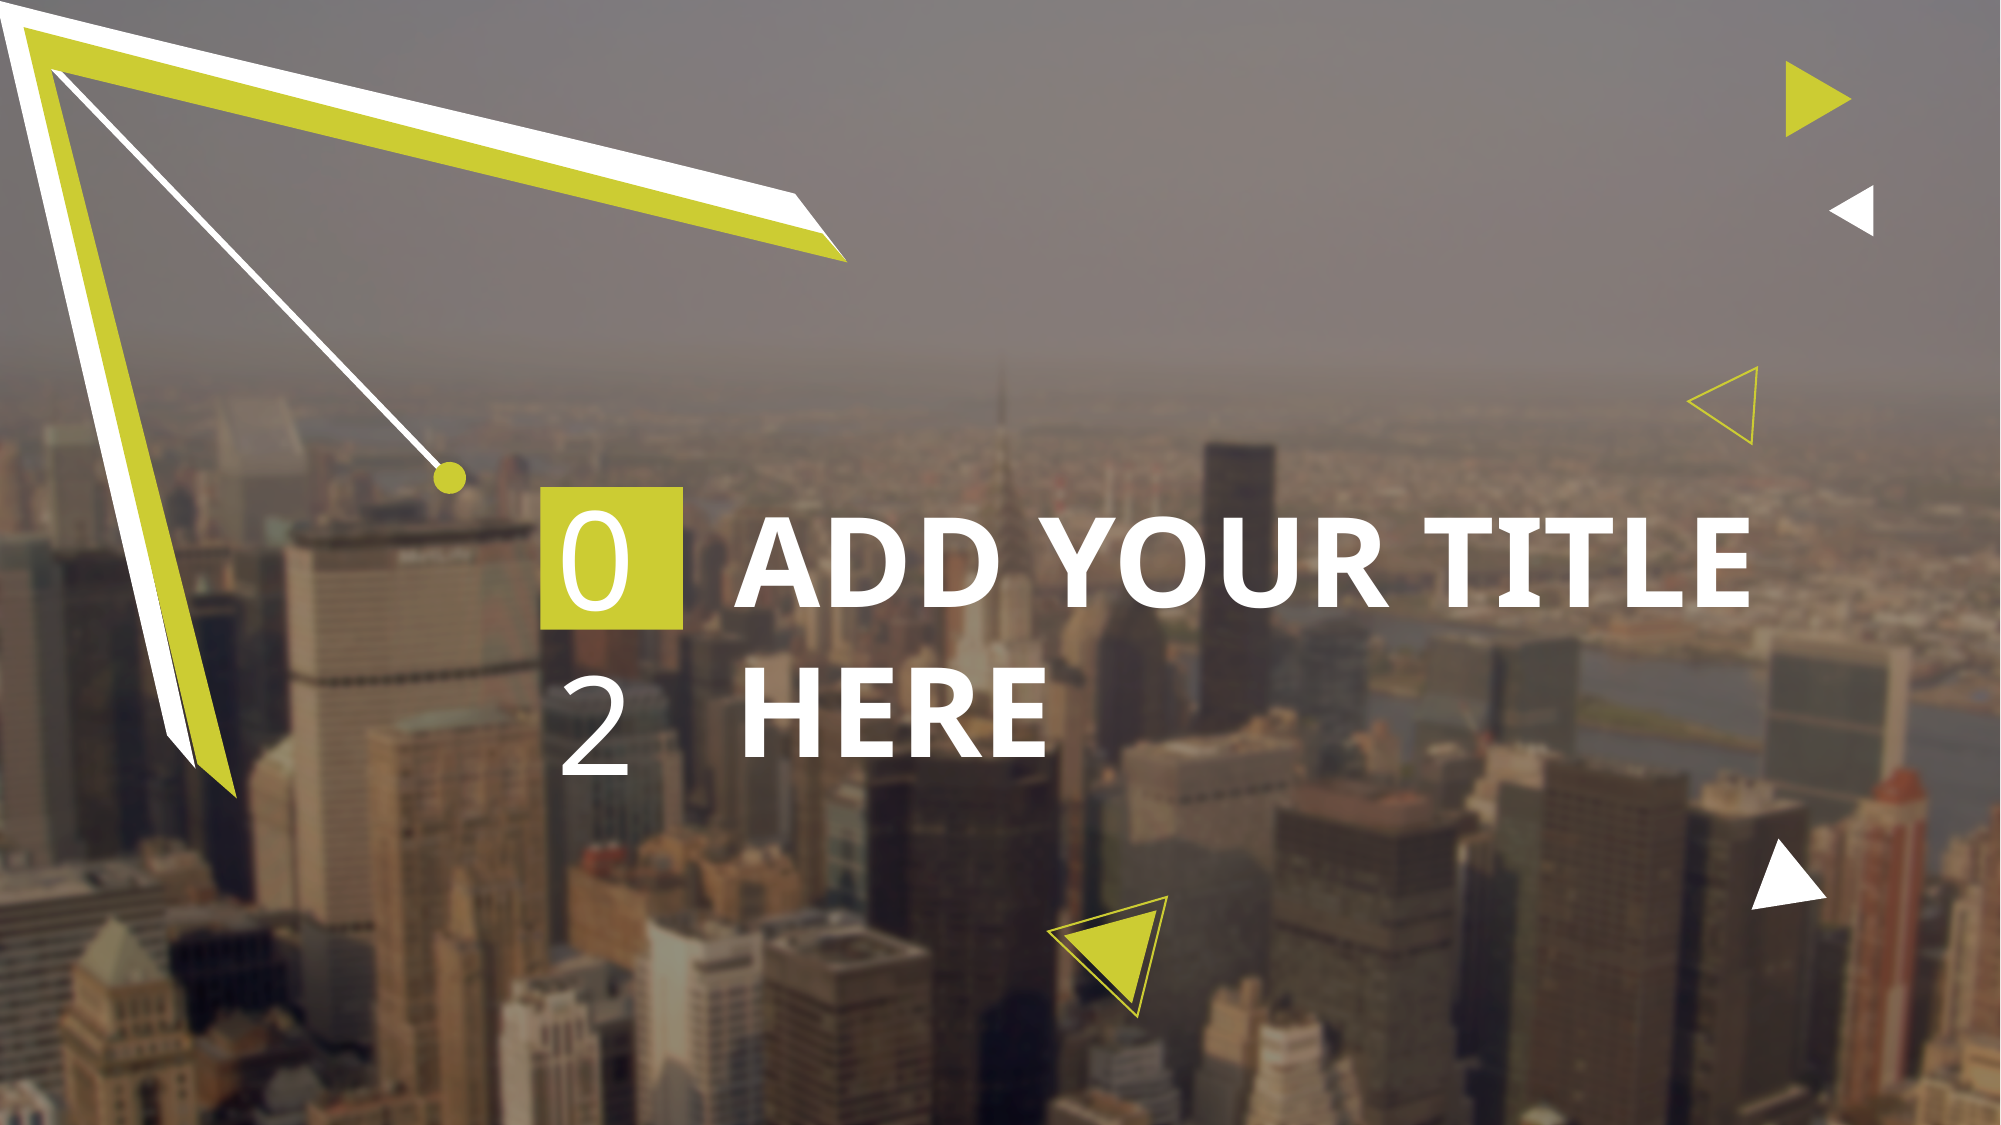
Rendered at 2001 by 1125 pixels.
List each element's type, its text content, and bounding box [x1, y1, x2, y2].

text_box [1784, 58, 1854, 140]
picture [0, 0, 2001, 1125]
text_box ADD YOUR TITLE HERE [719, 475, 1827, 790]
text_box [0, 0, 673, 662]
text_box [673, 465, 711, 648]
text_box [1686, 365, 1759, 446]
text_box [1060, 898, 1185, 1019]
text_box [1749, 836, 1829, 912]
text_box [1827, 183, 1875, 239]
